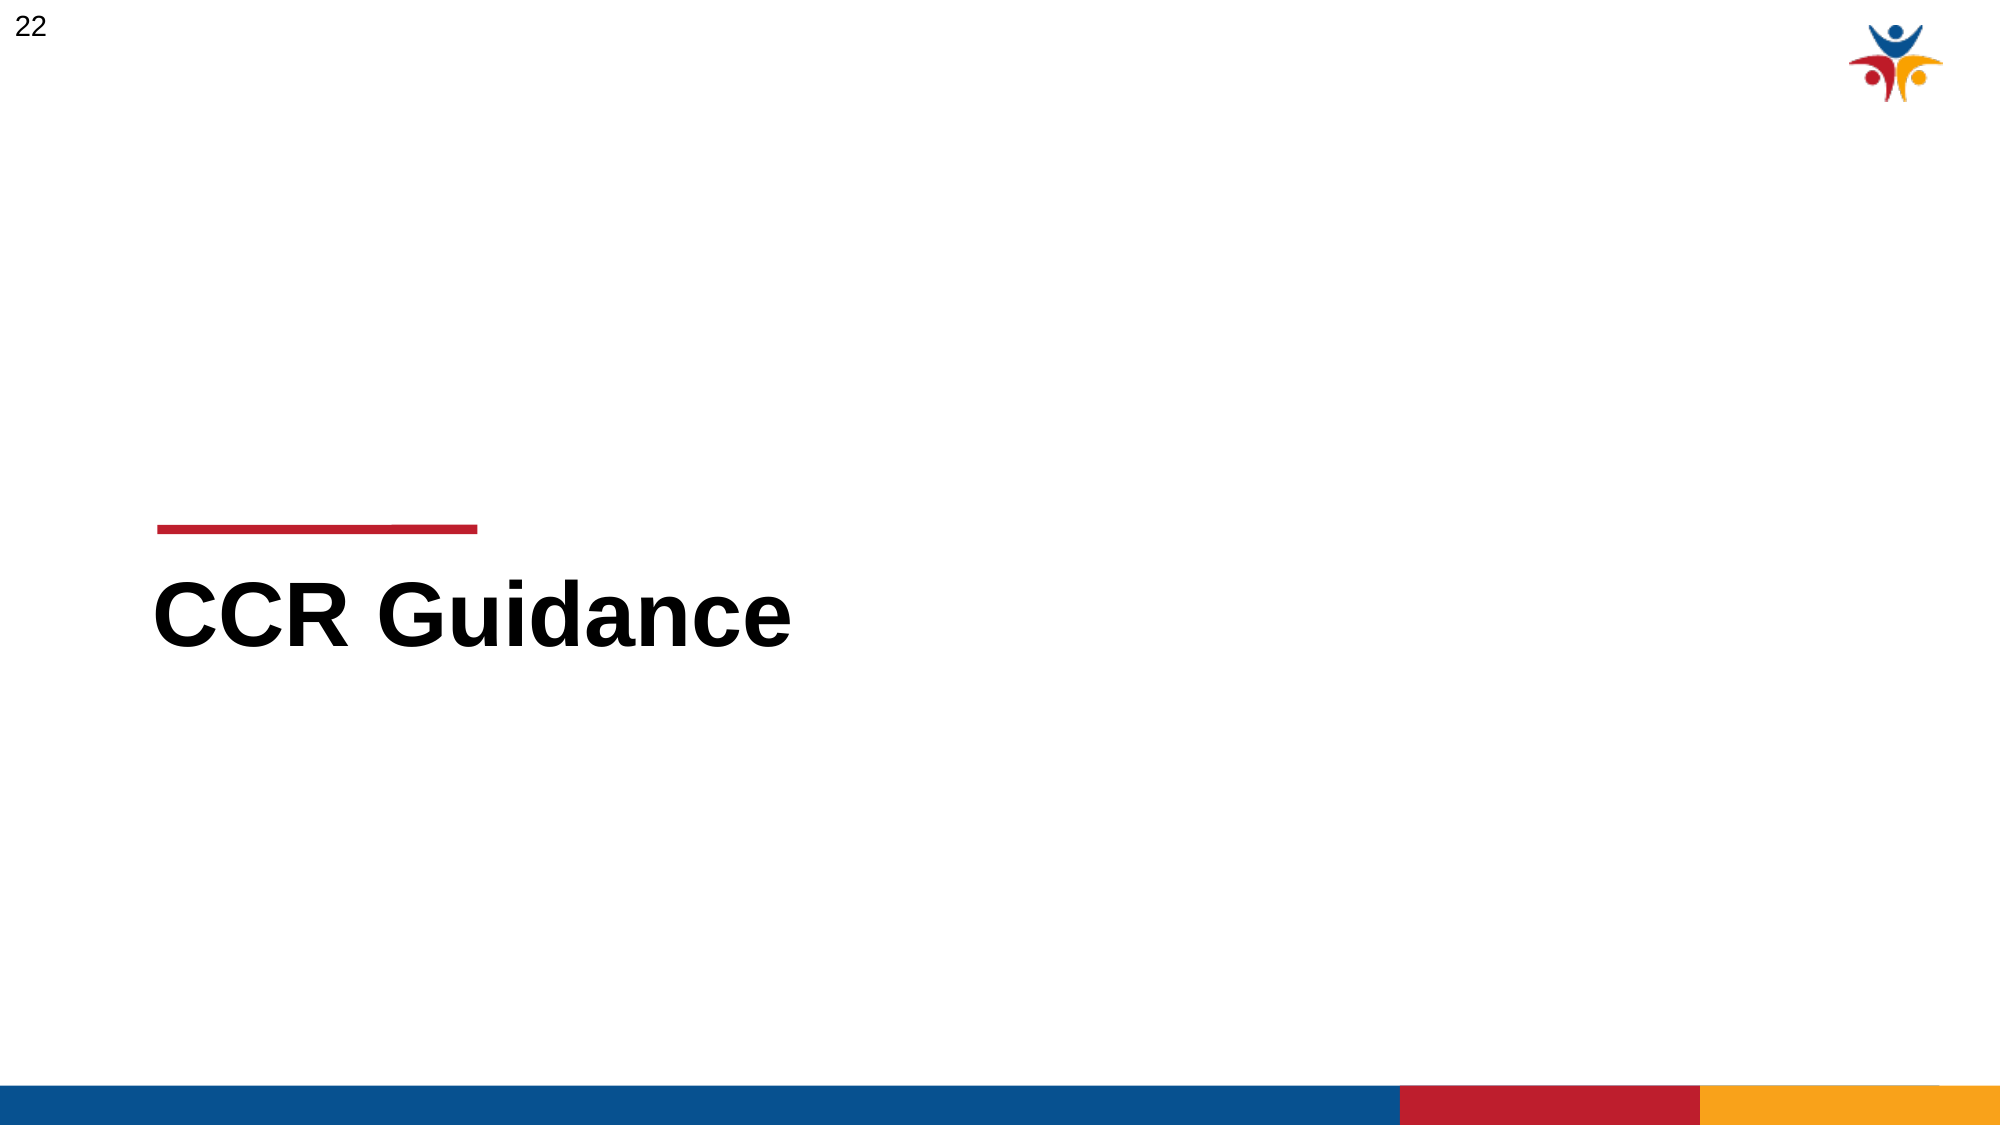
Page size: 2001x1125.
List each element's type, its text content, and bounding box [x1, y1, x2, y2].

title CCR Guidance [137, 508, 1863, 726]
picture [1849, 25, 1943, 102]
text_box 22 [0, 0, 75, 50]
